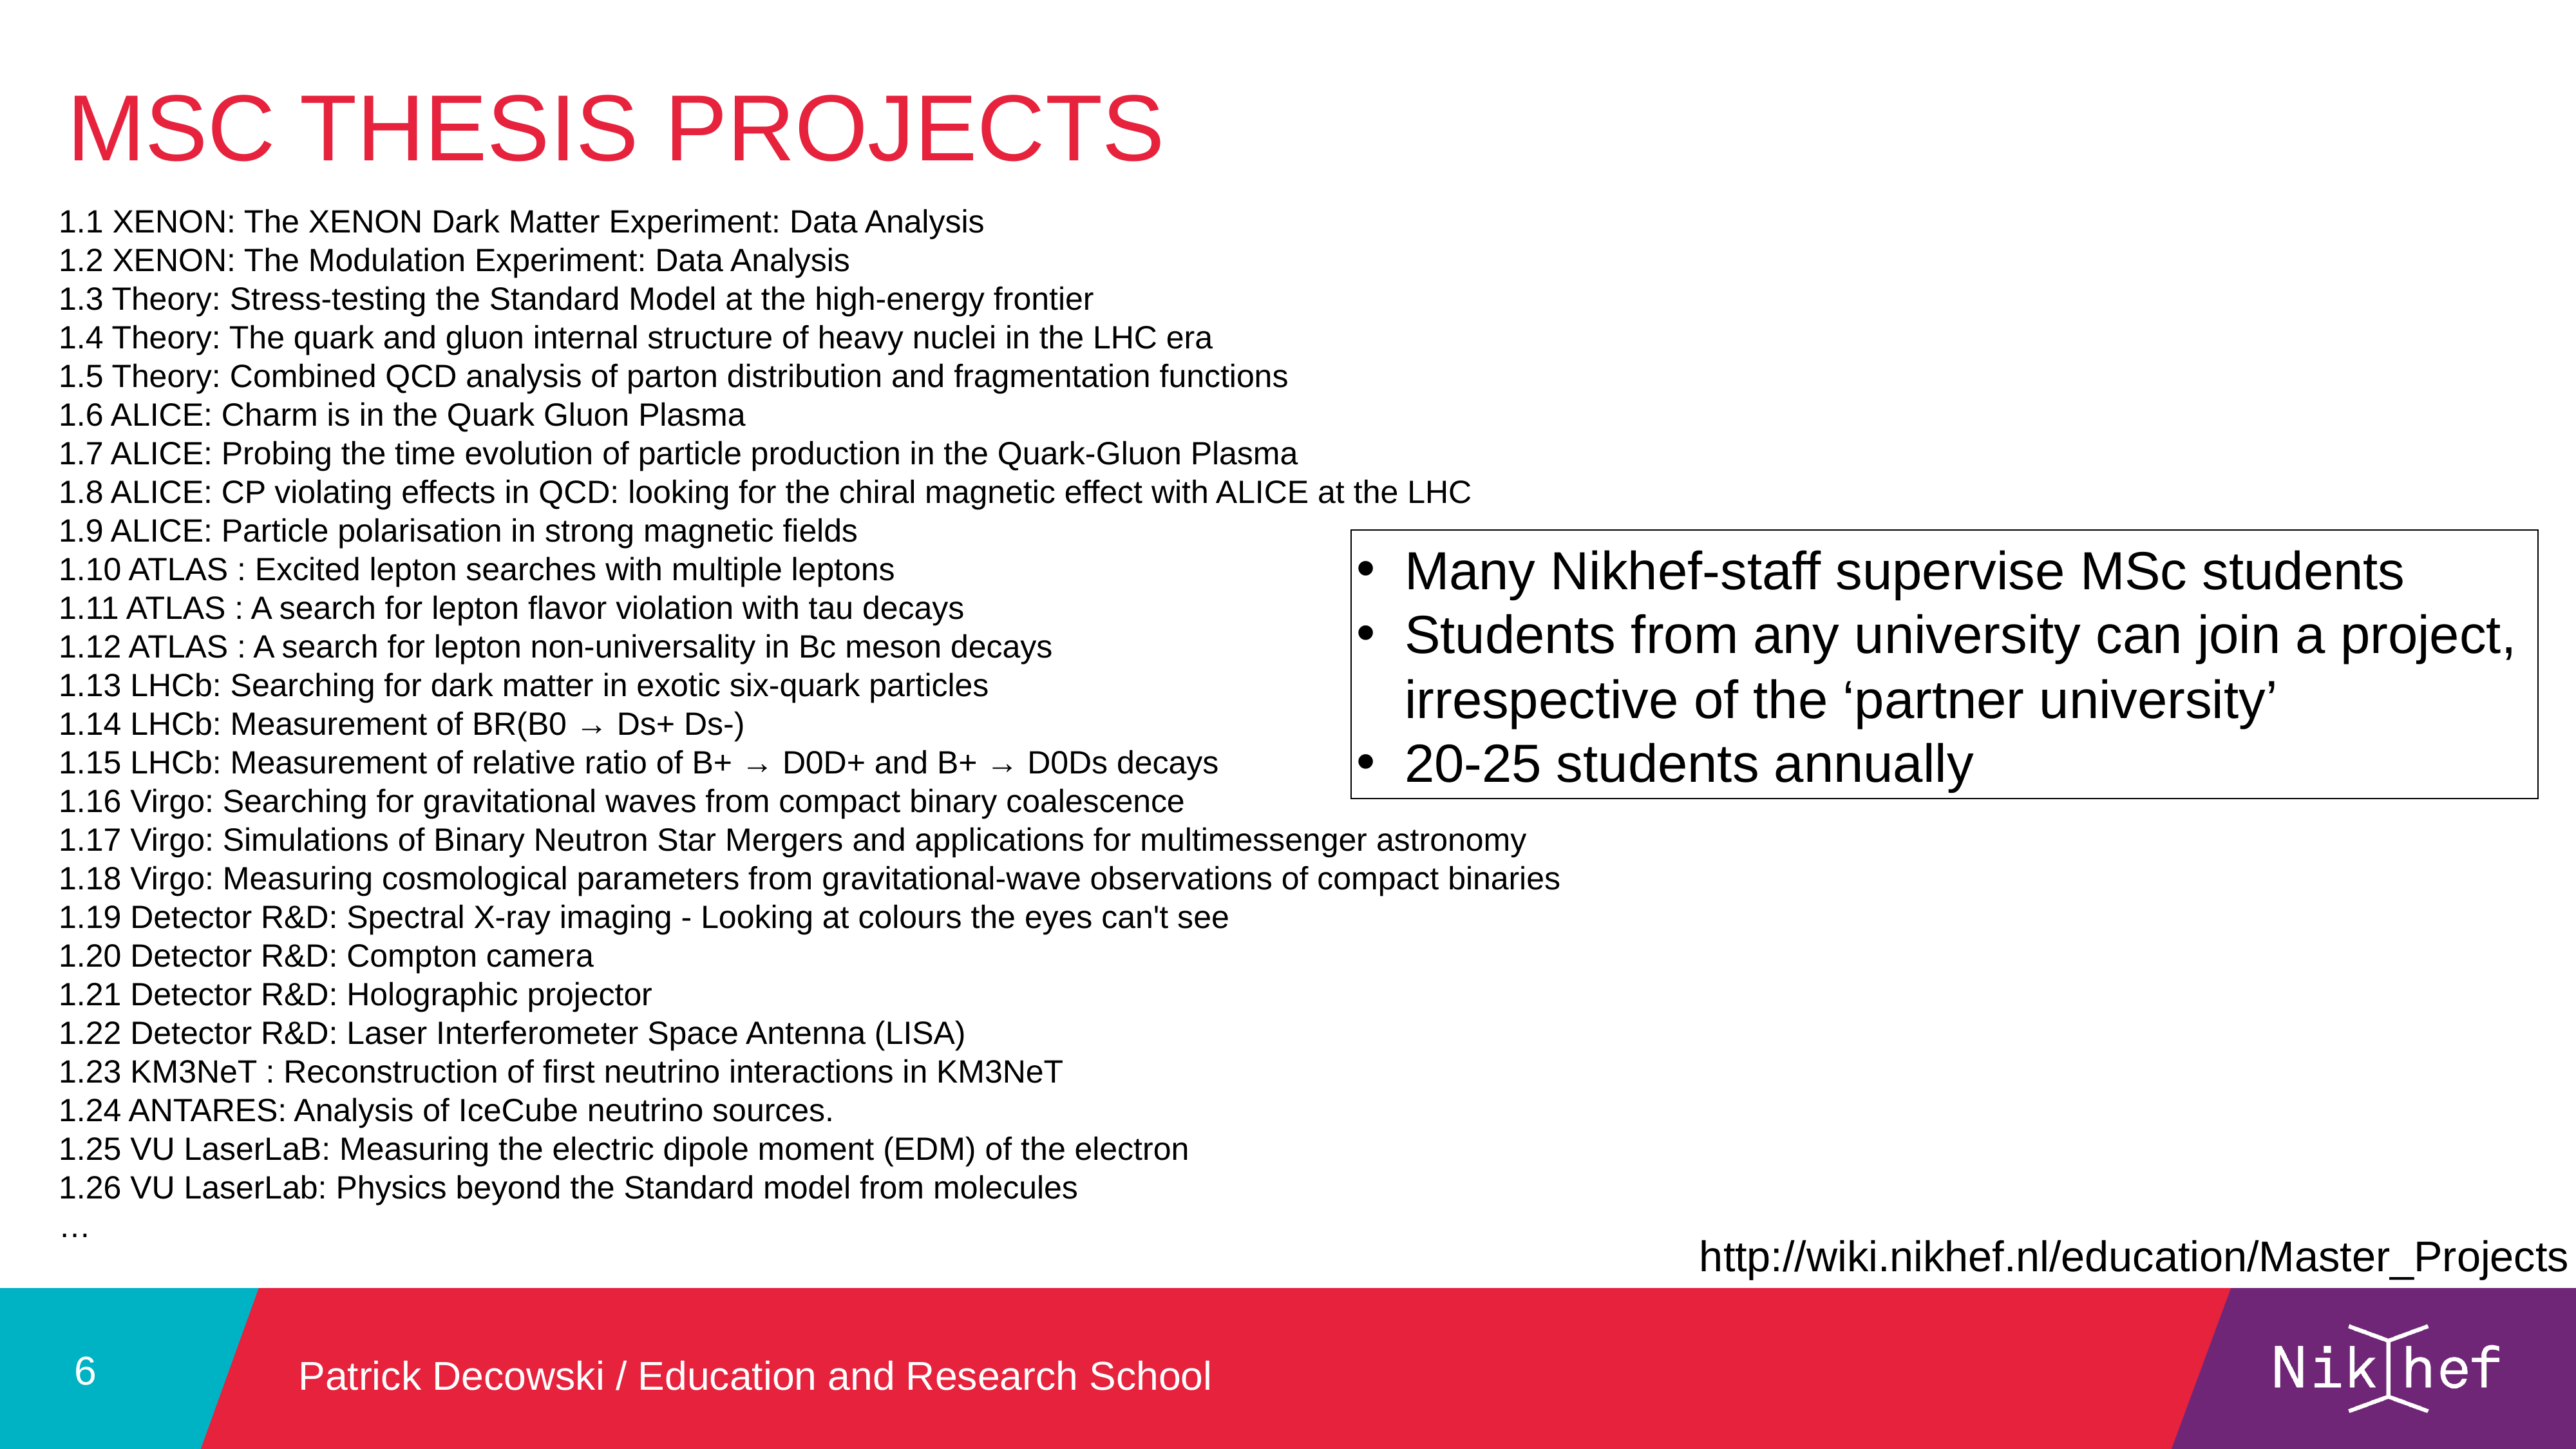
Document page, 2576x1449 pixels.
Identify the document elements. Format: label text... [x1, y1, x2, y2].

picture [2275, 1324, 2499, 1413]
text_box 1.1 XENON: The XENON Dark Matter Experiment: Data Analysis 1.2 XENON: The Modulation Experiment: Data Analysis 1.3 Theory: Stress-testing the Standard Model at the high-energy frontier 1.4 Theory: The quark and gluon internal structure of heavy nuclei in the LHC era 1.5 Theory: Combined QCD analysis of parton distribution and fragmentation functions 1.6 ALICE: Charm is in the Quark Gluon Plasma 1.7 ALICE: Probing the time evolution of particle production in the Quark-Gluon Plasma 1.8 ALICE: CP violating effects in QCD: looking for the chiral magnetic effect with ALICE at the LHC 1.9 ALICE: Particle polarisation in strong magnetic fields 1.10 ATLAS : Excited lepton searches with multiple leptons 1.11 ATLAS : A search for lepton flavor violation with tau decays 1.12 ATLAS : A search for lepton non-universality in Bc meson decays 1.13 LHCb: Searching for dark matter in exotic six-quark particles 1.14 LHCb: Measurement of BR(B0 → Ds+ Ds-) 1.15 LHCb: Measurement of relative ratio of B+ → D0D+ and B+ → D0Ds decays 1.16 Virgo: Searching for gravitational waves from compact binary coalescence 1.17 Virgo: Simulations of Binary Neutron Star Mergers and applications for multimessenger astronomy 1.18 Virgo: Measuring cosmological parameters from gravitational-wave observations of compact binaries 1.19 Detector R&D: Spectral X-ray imaging - Looking at colours the eyes can't see 1.20 Detector R&D: Compton camera 1.21 Detector R&D: Holographic projector 1.22 Detector R&D: Laser Interferometer Space Antenna (LISA) 1.23 KM3NeT : Reconstruction of first neutrino interactions in KM3NeT 1.24 ANTARES: Analysis of IceCube neutrino sources. 1.25 VU LaserLaB: Measuring the electric dipole moment (EDM) of the electron 1.26 VU LaserLab: Physics beyond the Standard model from molecules … [53, 195, 1567, 1249]
slide_number 6 [74, 1350, 121, 1387]
text_box Many Nikhef-staff supervise MSc students Students from any university can join a project, irrespective of the ‘partner university’ 20-25 students annually [1350, 530, 2538, 799]
text_box http://wiki.nikhef.nl/education/Master_Projects [1694, 1223, 2576, 1285]
footer Presentatie titel [280, 1298, 2135, 1439]
text_box Patrick Decowski / Education and Research School [289, 1303, 2144, 1445]
list MSC thesis projects [66, 66, 2510, 182]
